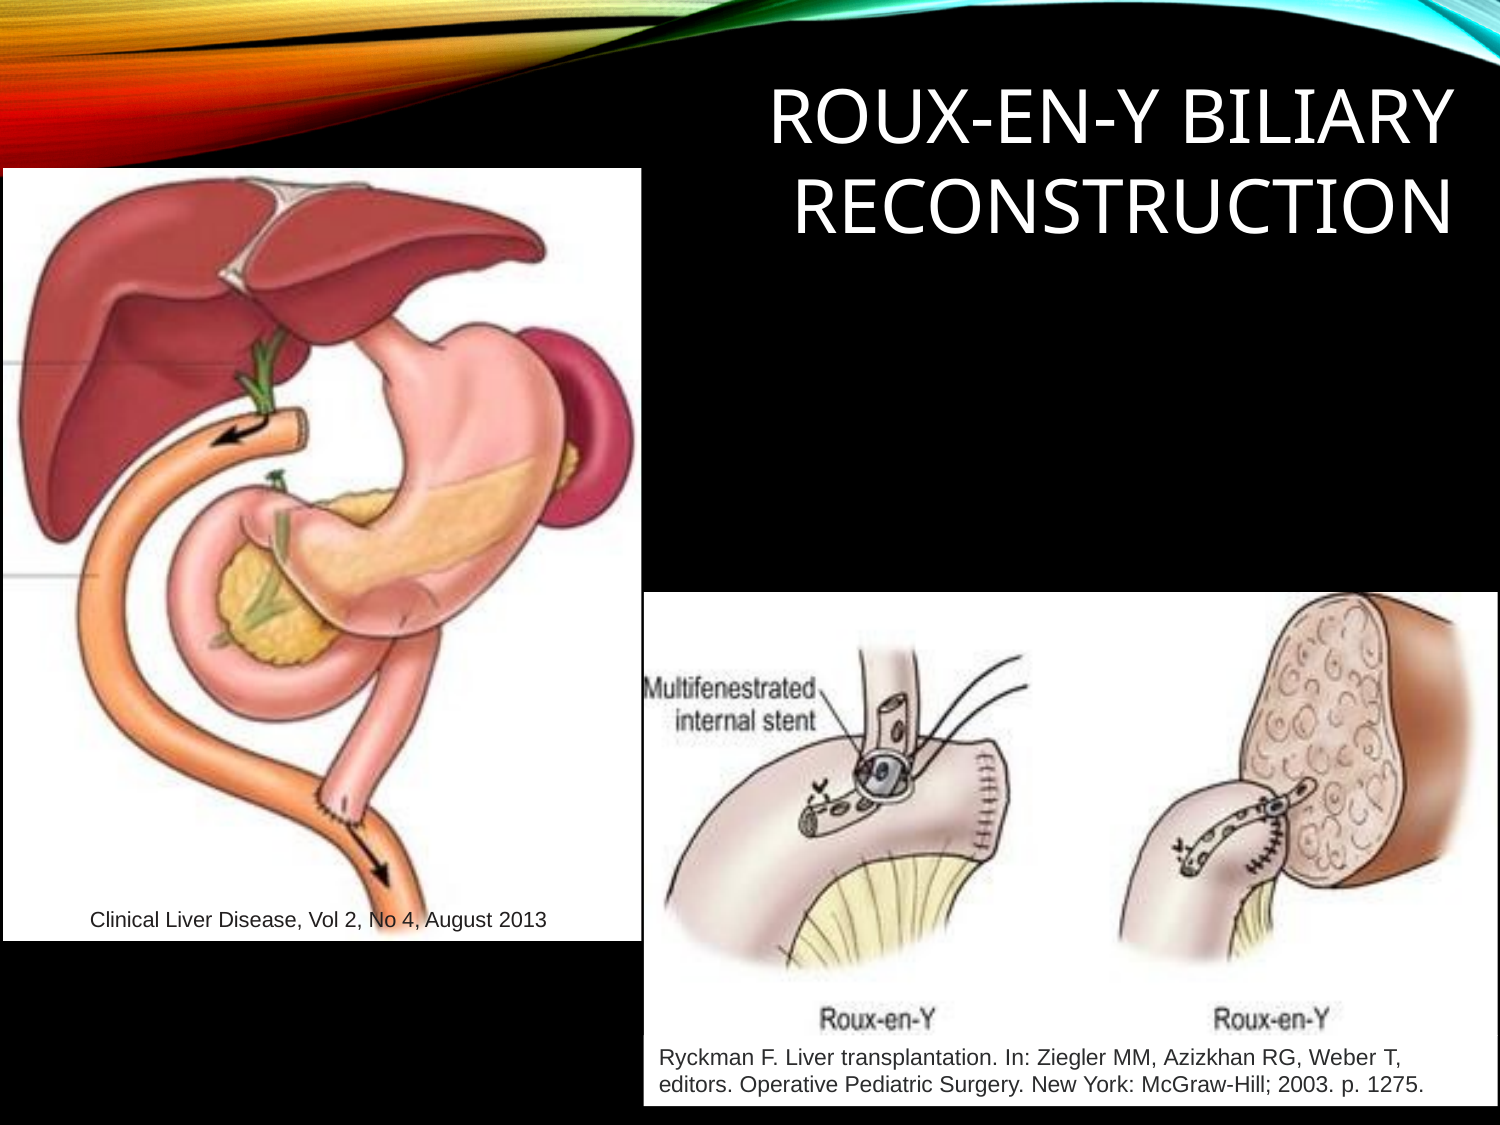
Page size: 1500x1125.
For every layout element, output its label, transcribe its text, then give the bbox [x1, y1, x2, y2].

text_box [3, 168, 642, 941]
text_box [643, 592, 1498, 1107]
text_box Clinical Liver Disease, Vol 2, No 4, August 2013 [87, 903, 558, 932]
picture [0, 0, 1500, 178]
title Roux-en-Y Biliary Reconstruction [225, 62, 1455, 253]
